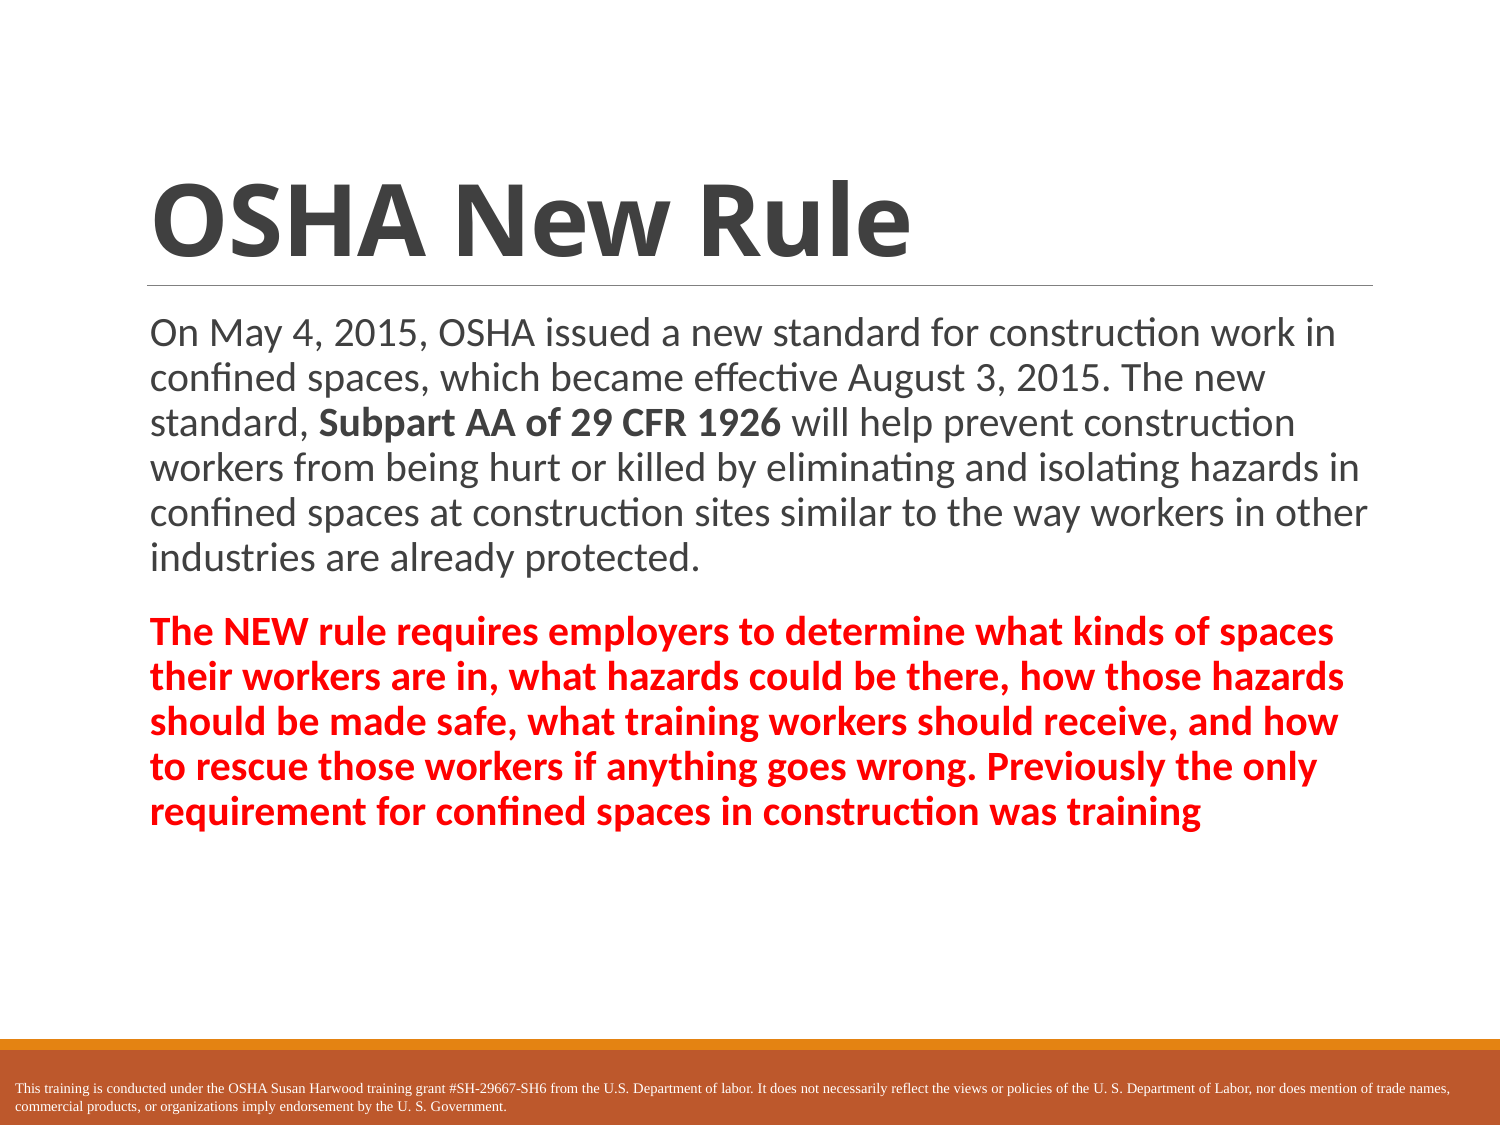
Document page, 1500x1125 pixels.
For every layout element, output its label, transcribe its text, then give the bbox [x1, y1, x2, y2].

footer This training is conducted under the OSHA Susan Harwood training grant #SH-29667-SH6 from the U.S. Department of labor. It does not necessarily reflect the views or policies of the U. S. Department of Labor, nor does mention of trade names, commercial products, or organizations imply endorsement by the U. S. Government. [0, 1067, 1500, 1125]
list On May 4, 2015, OSHA issued a new standard for construction work in confined spaces, which became effective August 3, 2015. The new standard, Subpart AA of 29 CFR 1926 will help prevent construction workers from being hurt or killed by eliminating and isolating hazards in confined spaces at construction sites similar to the way workers in other industries are already protected. The NEW rule requires employers to determine what kinds of spaces their workers are in, what hazards could be there, how those hazards should be made safe, what training workers should receive, and how to rescue those workers if anything goes wrong. Previously the only requirement for confined spaces in construction was training [134, 302, 1373, 963]
title OSHA New Rule [134, 47, 1373, 285]
